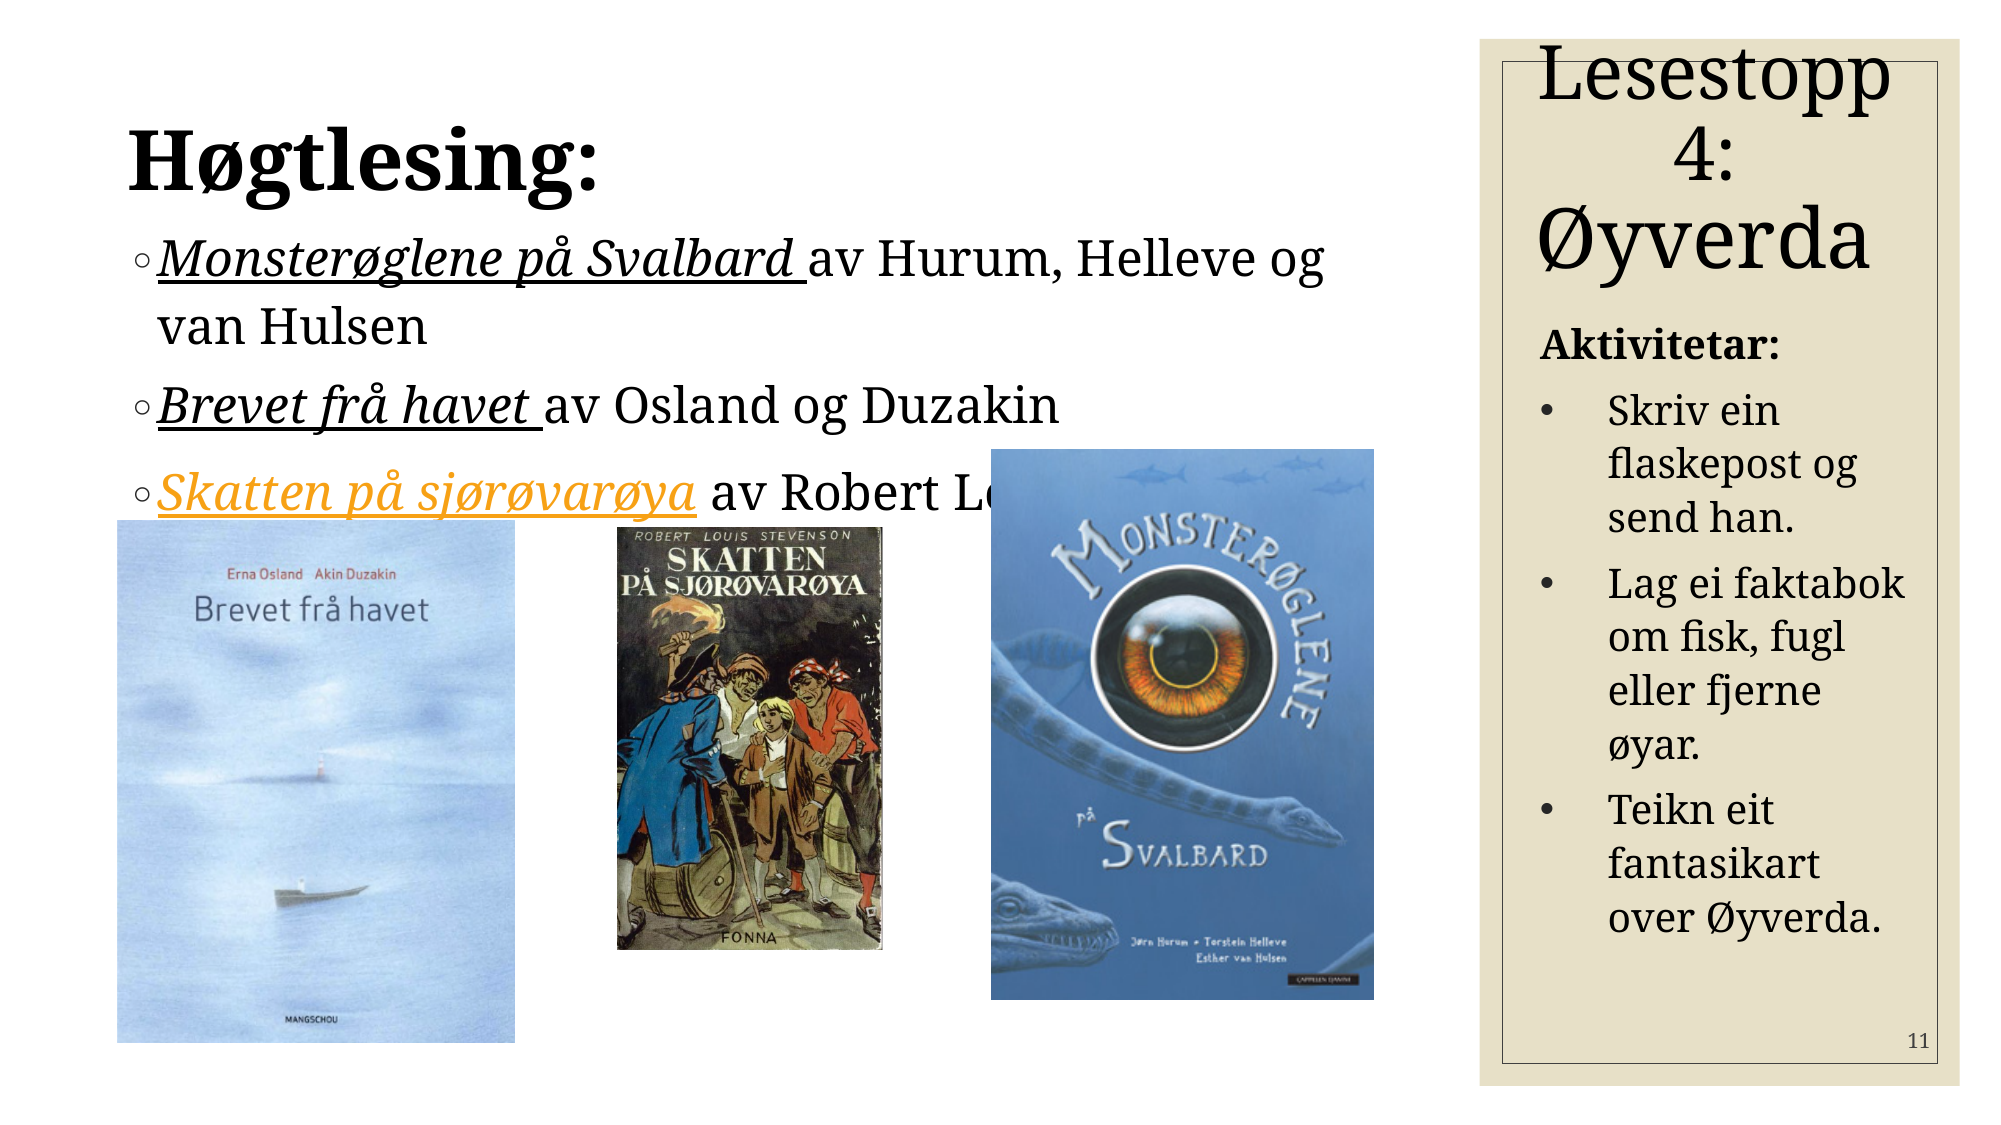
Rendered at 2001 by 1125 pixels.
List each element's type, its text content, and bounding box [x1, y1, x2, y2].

picture [990, 449, 1374, 1000]
list Høgtlesing: Monsterøglene på Svalbard av Hurum, Helleve og van Hulsen Brevet frå havet av Osland og Duzakin Skatten på sjørøvarøya av Robert Louis Stevenson [112, 99, 1388, 975]
picture [617, 527, 883, 950]
title Lesestopp 4: Øyverda [1507, 99, 1924, 294]
list Aktivitetar: Skriv ein flaskepost og send han. Lag ei faktabok om fisk, fugl eller fjerne øyar. Teikn eit fantasikart over Øyverda. [1524, 306, 1924, 950]
picture [116, 520, 515, 1043]
slide_number 11 [1705, 1021, 1946, 1064]
